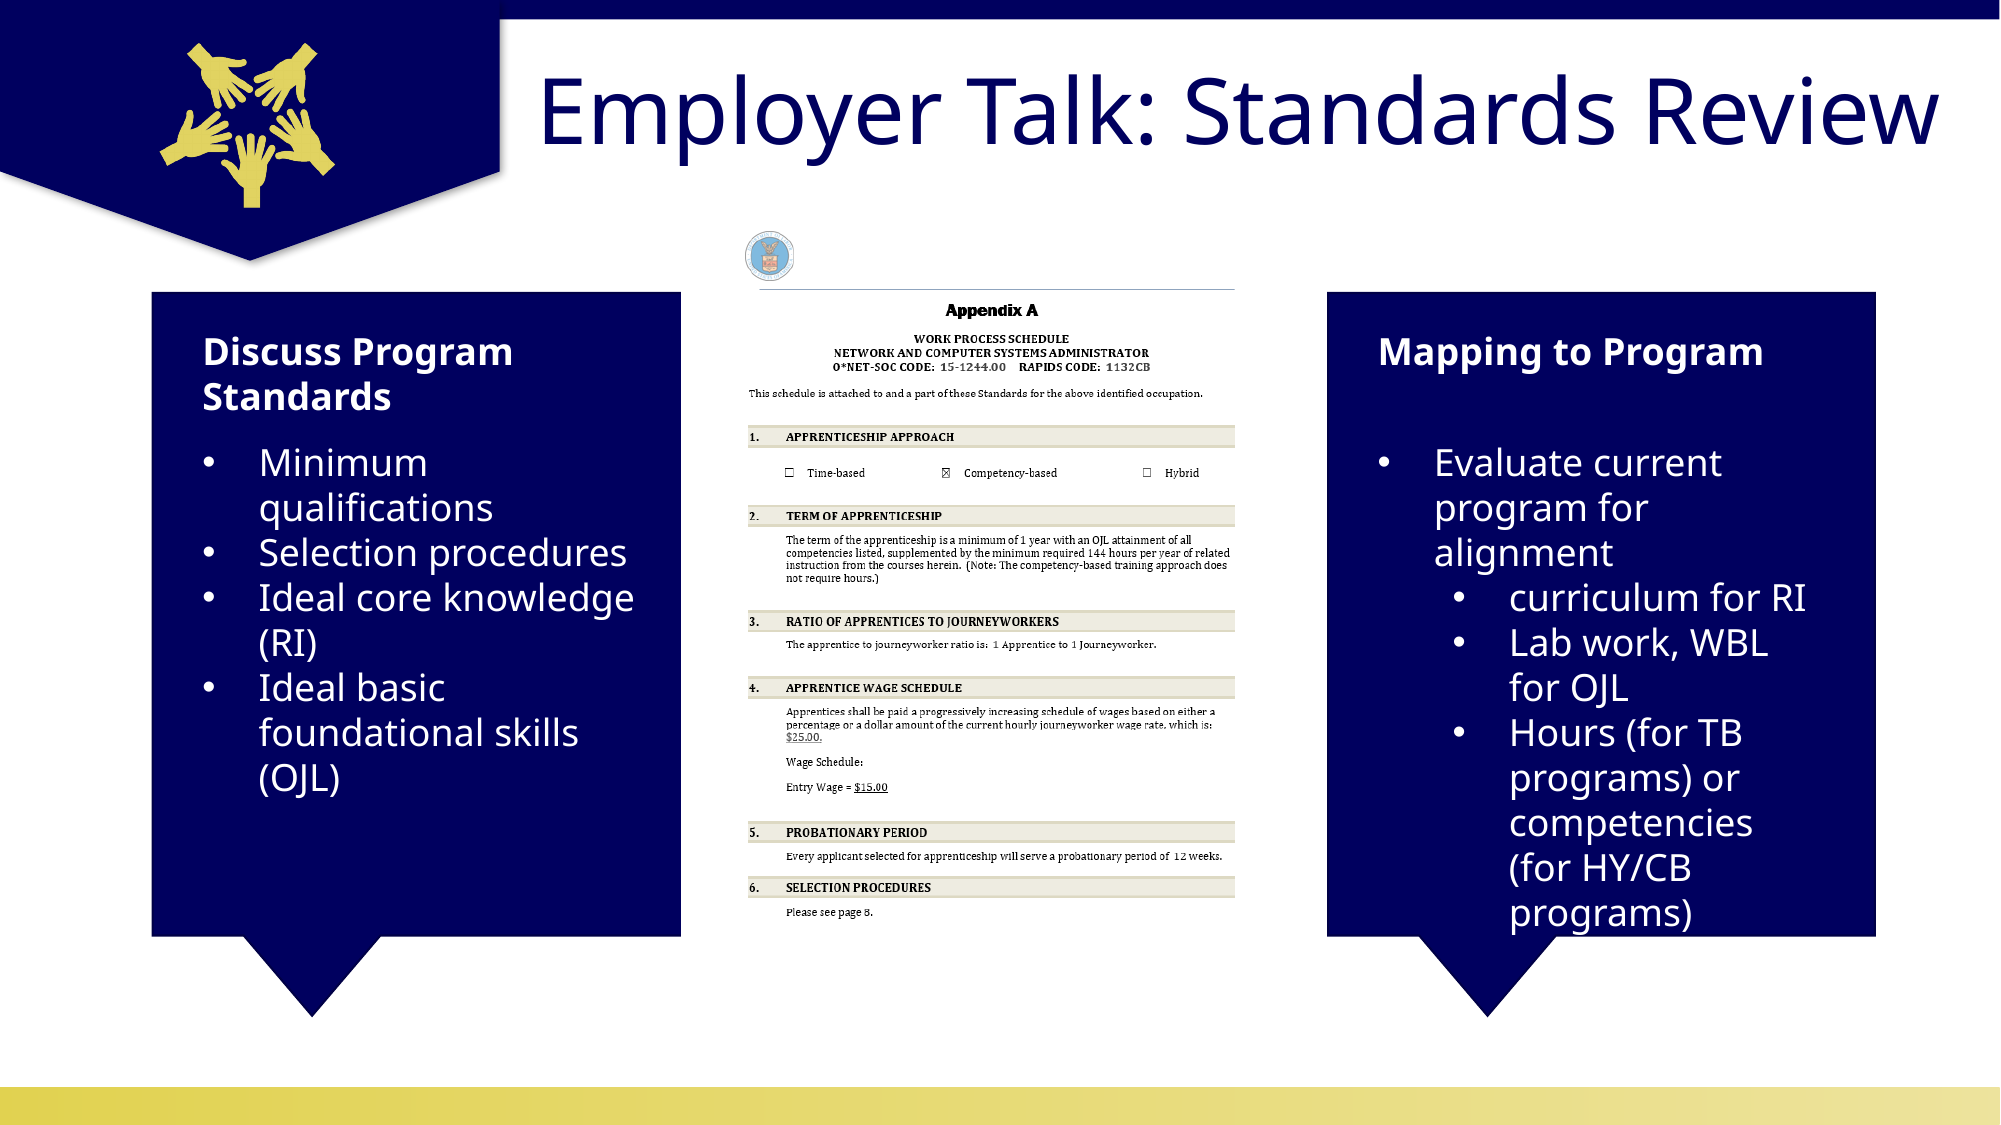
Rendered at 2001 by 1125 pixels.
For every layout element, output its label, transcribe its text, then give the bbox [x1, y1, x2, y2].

picture [156, 34, 338, 217]
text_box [1328, 292, 1875, 936]
text_box Discuss Program Standards [187, 320, 665, 426]
picture [681, 227, 1301, 965]
title Employer Talk: Standards Review [521, 80, 1970, 248]
text_box [151, 291, 681, 1018]
text_box Minimum qualifications Selection procedures Ideal core knowledge (RI) Ideal basic foundational skills (OJL) [187, 431, 665, 807]
